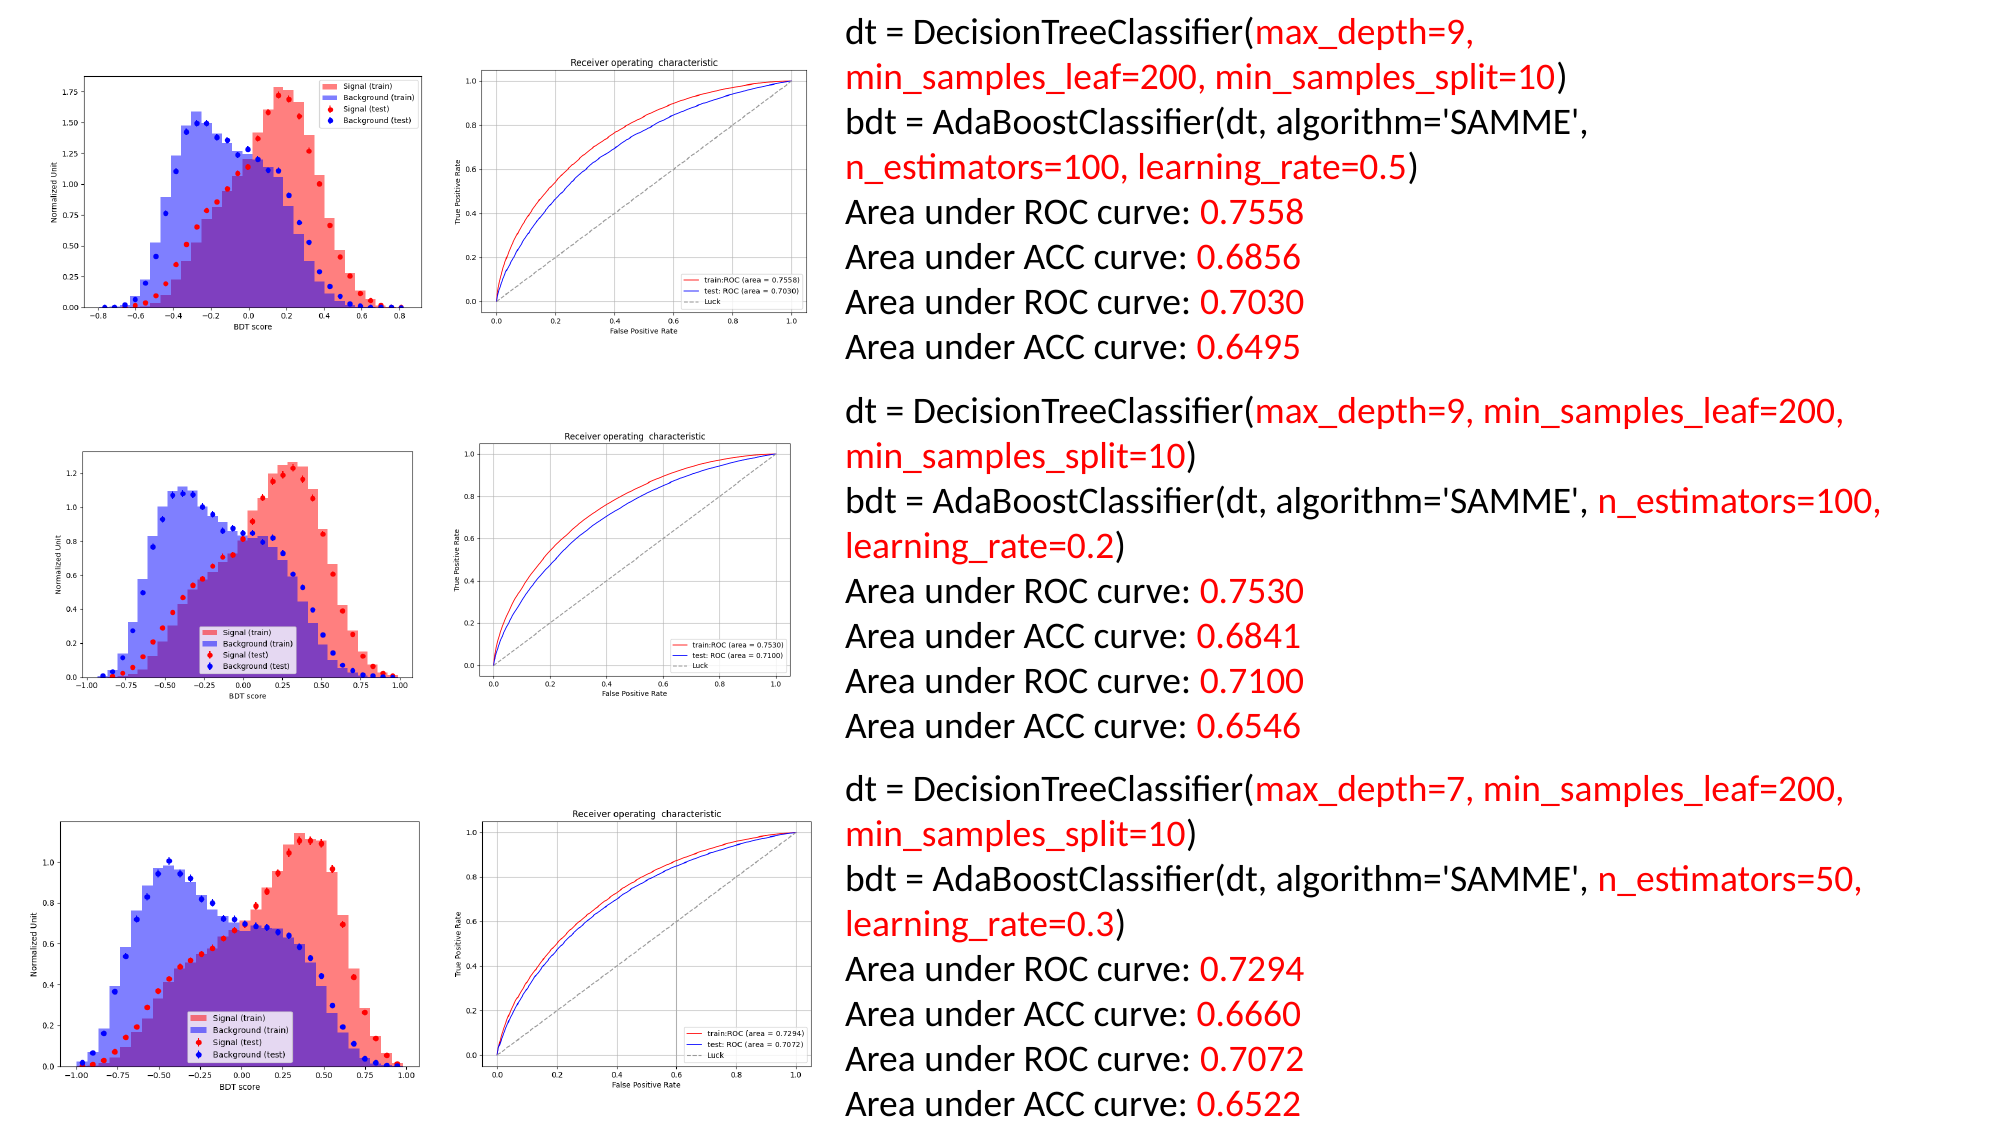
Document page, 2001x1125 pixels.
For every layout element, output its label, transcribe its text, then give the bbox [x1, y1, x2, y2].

text_box dt = DecisionTreeClassifier(max_depth=9, min_samples_leaf=200, min_samples_split=10) bdt = AdaBoostClassifier(dt, algorithm='SAMME', n_estimators=100, learning_rate=0.2) Area under ROC curve: 0.7530 Area under ACC curve: 0.6841 Area under ROC curve: 0.7100 Area under ACC curve: 0.6546 [830, 378, 1929, 754]
picture [29, 32, 849, 347]
text_box dt = DecisionTreeClassifier(max_depth=7, min_samples_leaf=200, min_samples_split=10) bdt = AdaBoostClassifier(dt, algorithm='SAMME', n_estimators=50, learning_rate=0.3) Area under ROC curve: 0.7294 Area under ACC curve: 0.6660 Area under ROC curve: 0.7072 Area under ACC curve: 0.6522 [830, 756, 1900, 1125]
picture [2, 783, 853, 1101]
picture [29, 407, 830, 709]
text_box dt = DecisionTreeClassifier(max_depth=9, min_samples_leaf=200, min_samples_split=10) bdt = AdaBoostClassifier(dt, algorithm='SAMME', n_estimators=100, learning_rate=0.5) Area under ROC curve: 0.7558 Area under ACC curve: 0.6856 Area under ROC curve: 0.7030 Area under ACC curve: 0.6495 [830, 0, 1810, 375]
